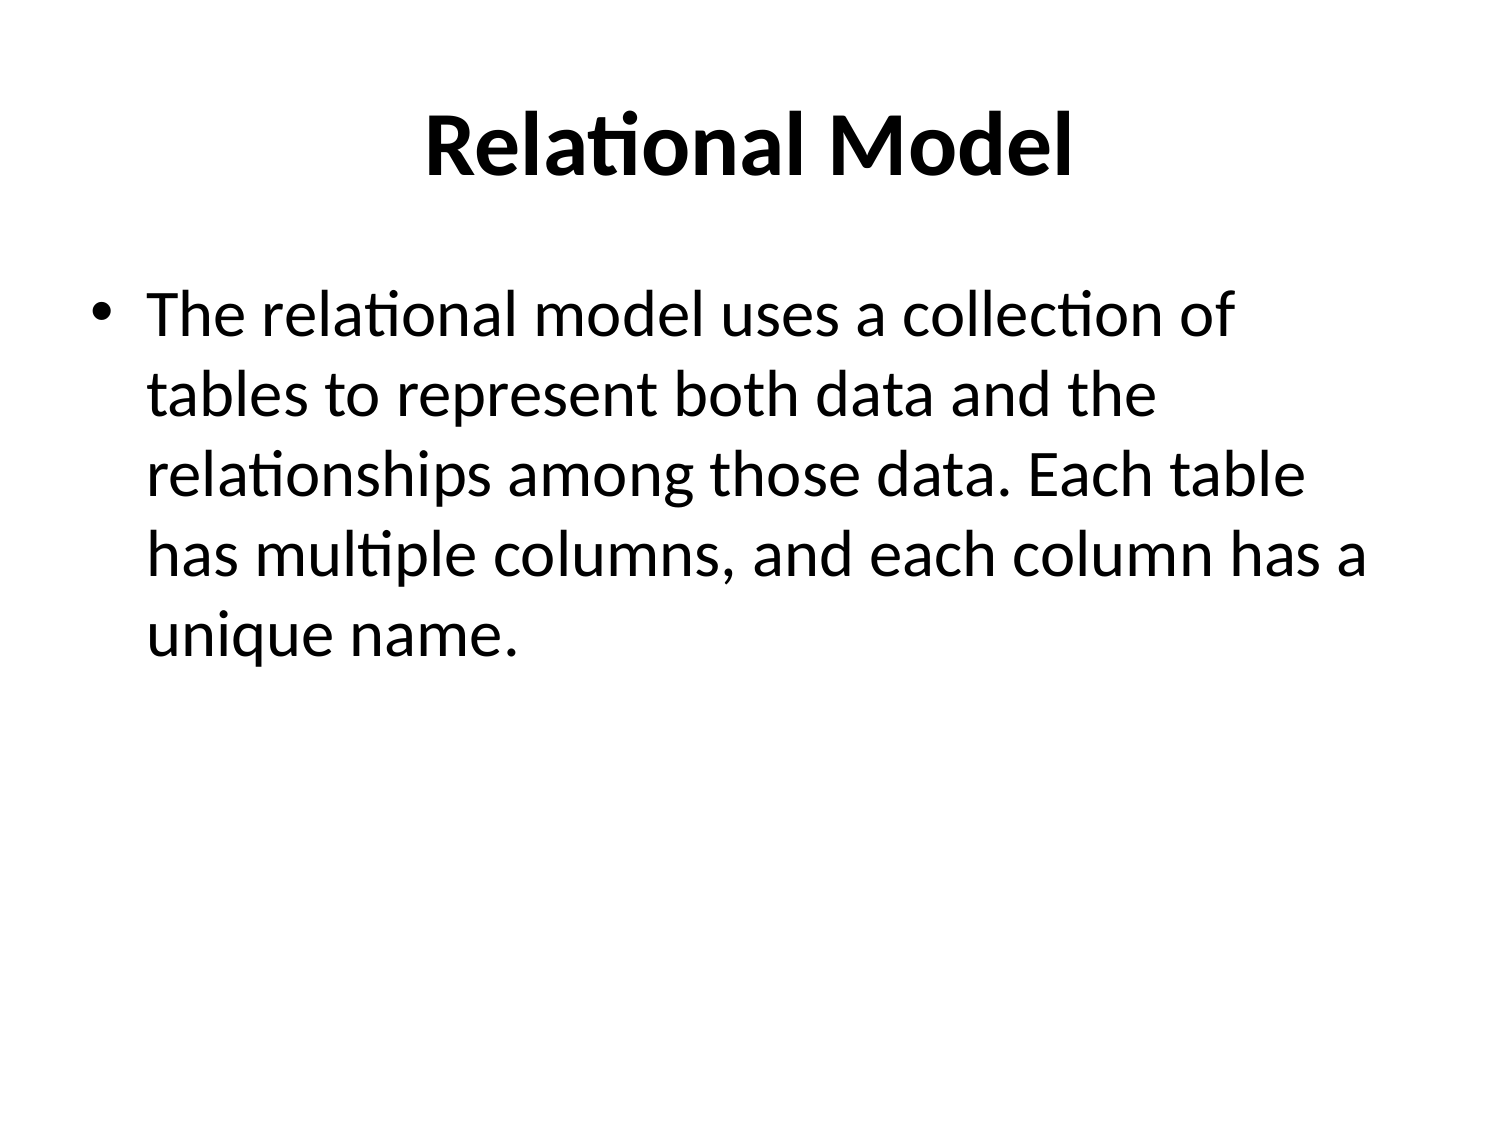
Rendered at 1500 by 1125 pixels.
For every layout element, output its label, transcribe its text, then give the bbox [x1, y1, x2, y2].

list The relational model uses a collection of tables to represent both data and the relationships among those data. Each table has multiple columns, and each column has a unique name. [75, 262, 1425, 1005]
title Relational Model [75, 45, 1425, 233]
